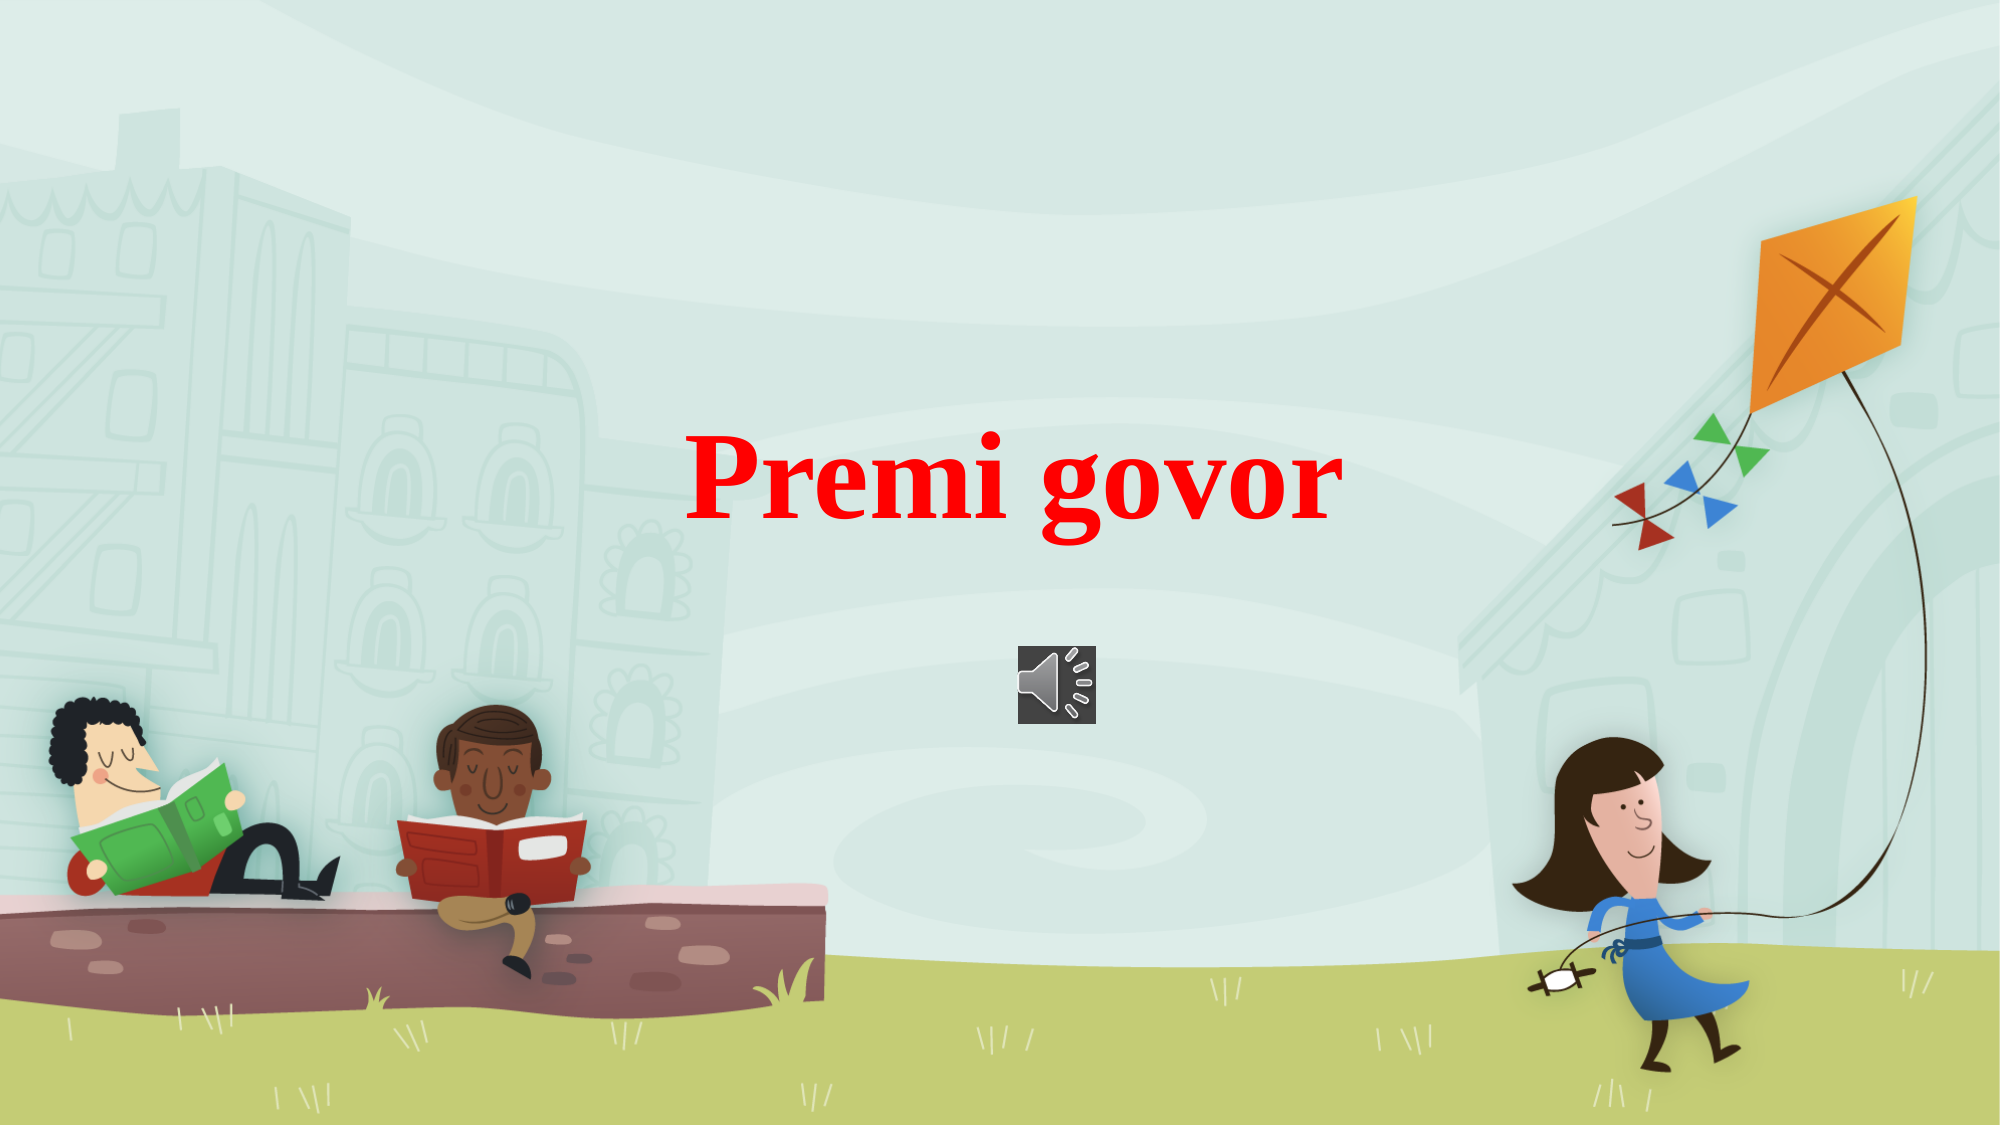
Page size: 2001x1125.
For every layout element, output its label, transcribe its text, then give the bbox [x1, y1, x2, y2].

picture [0, 0, 2000, 1125]
title Premi govor [669, 87, 1525, 551]
